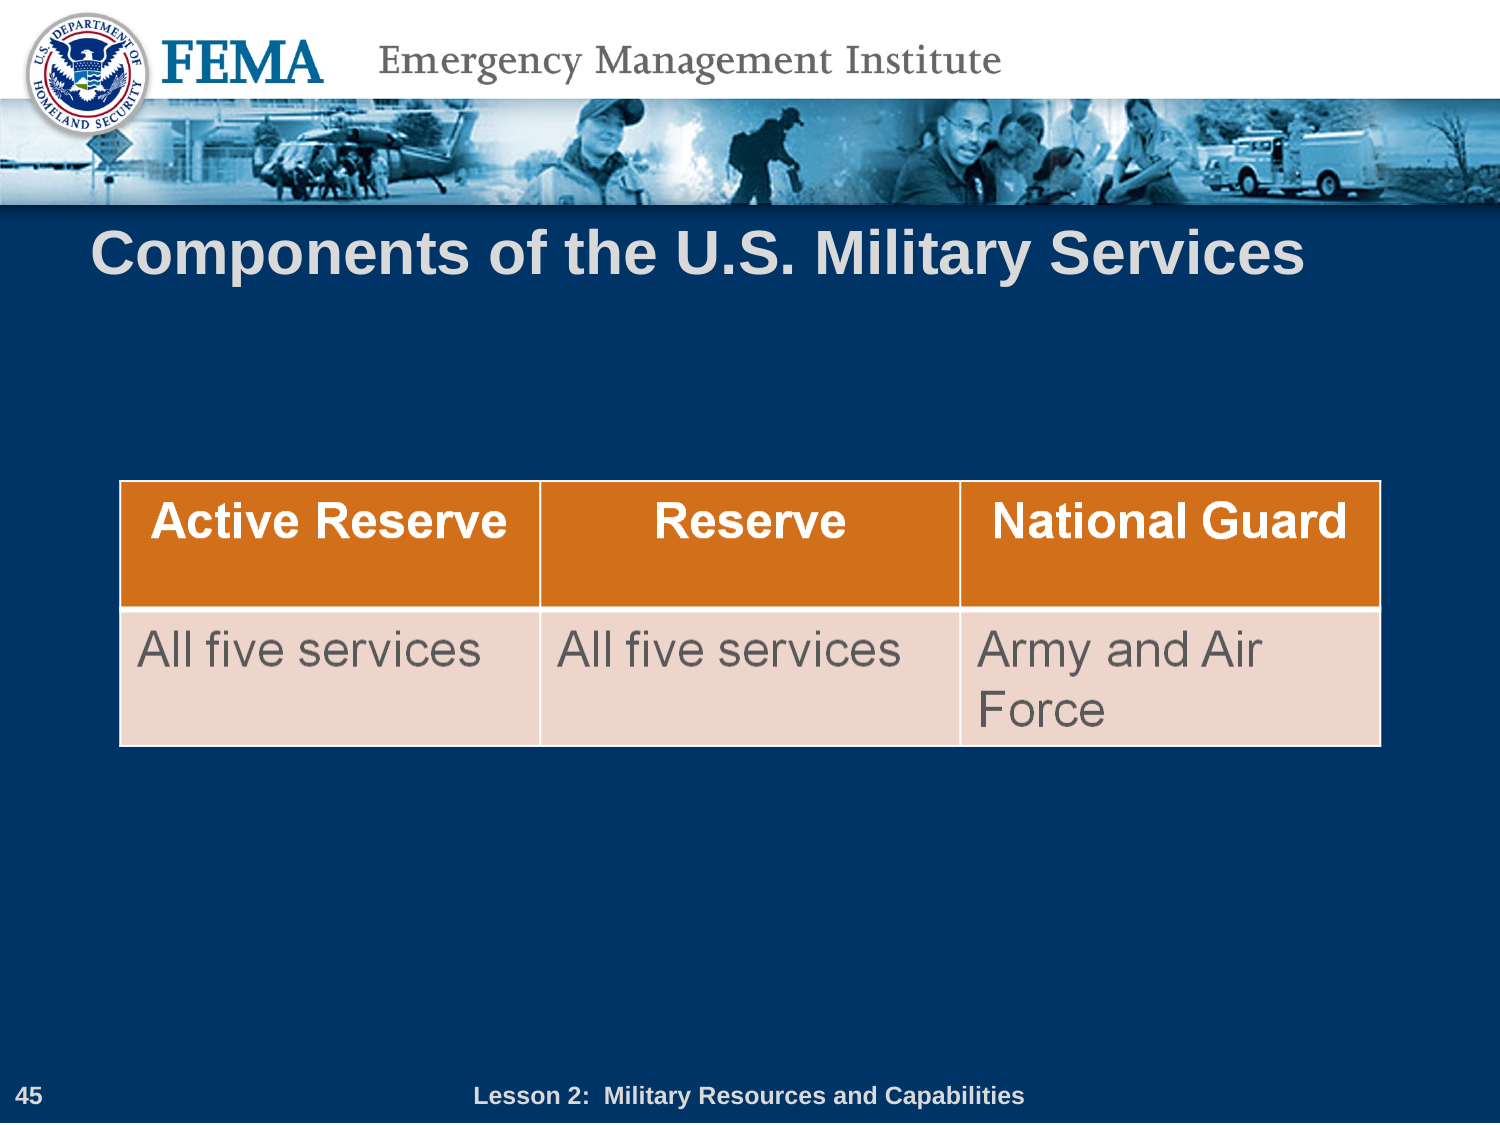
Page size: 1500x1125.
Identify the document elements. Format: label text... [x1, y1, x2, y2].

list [107, 468, 1393, 758]
title Components of the U.S. Military Services [75, 191, 1425, 307]
picture [0, 2, 1500, 1123]
footer Lesson 2: Military Resources and Capabilities [223, 1065, 1277, 1125]
slide_number 45 [0, 1065, 84, 1125]
